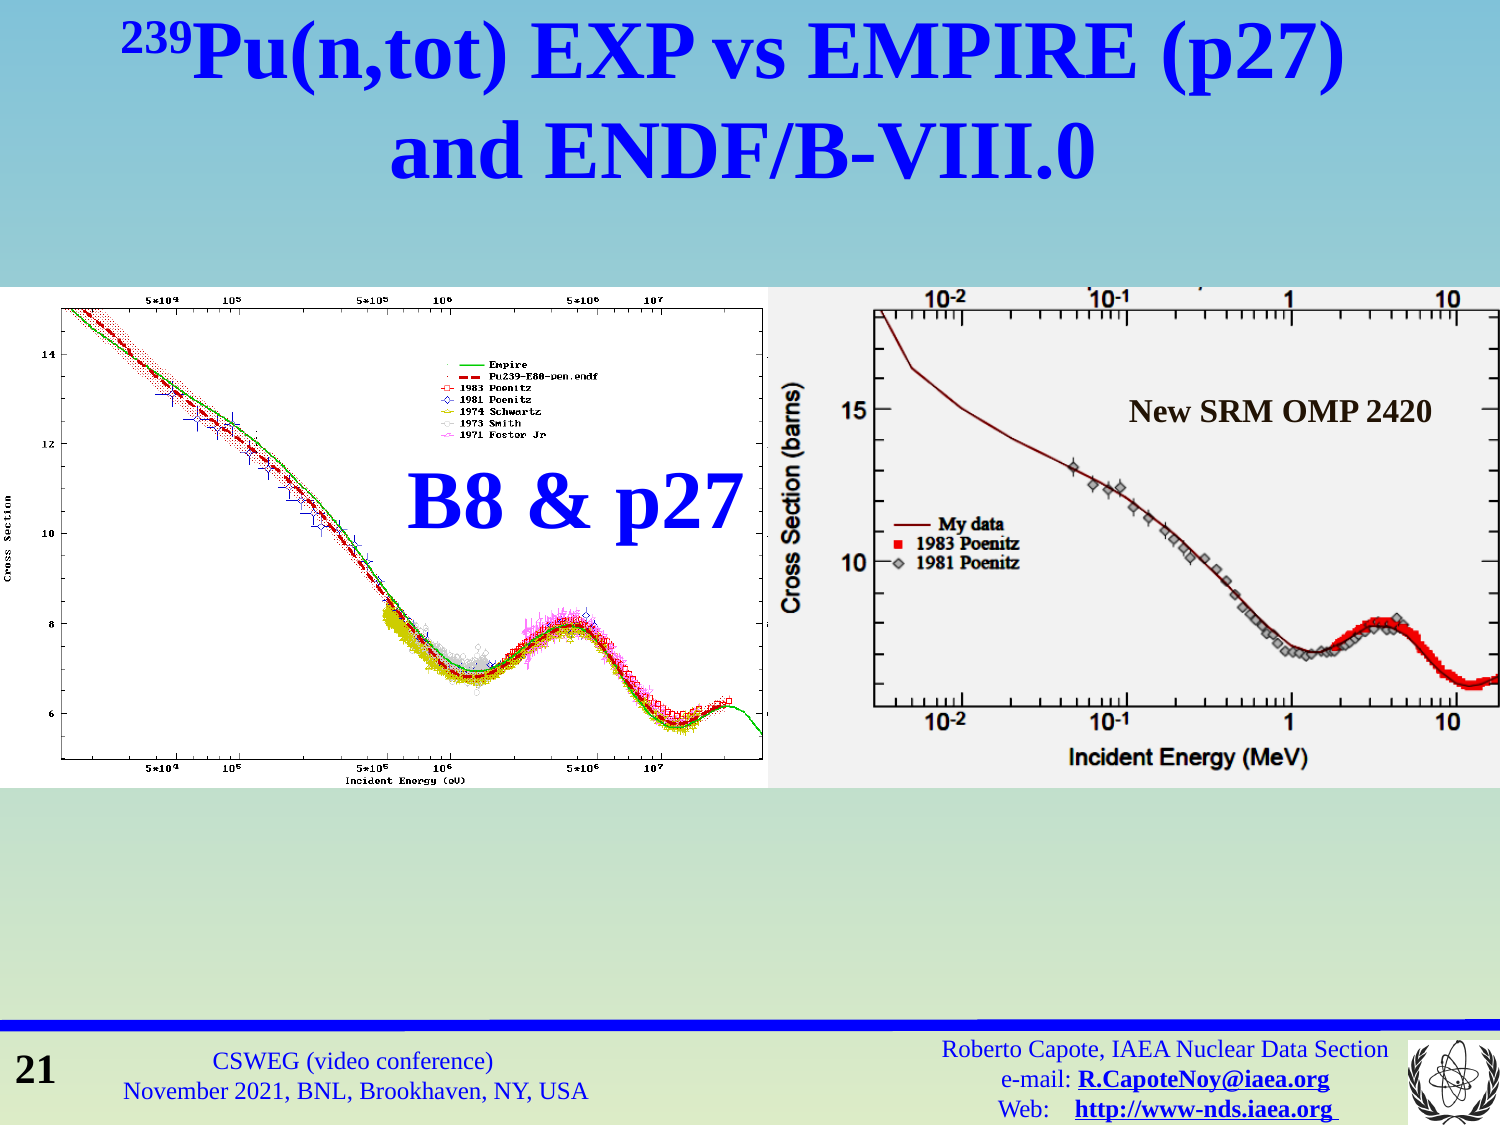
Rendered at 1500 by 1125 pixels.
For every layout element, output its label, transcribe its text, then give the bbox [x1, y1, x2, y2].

picture [0, 287, 1500, 788]
picture [1408, 1040, 1500, 1125]
text_box 239Pu(n,tot) EXP vs EMPIRE (p27) and ENDF/B-VIII.0 [0, 0, 1500, 88]
